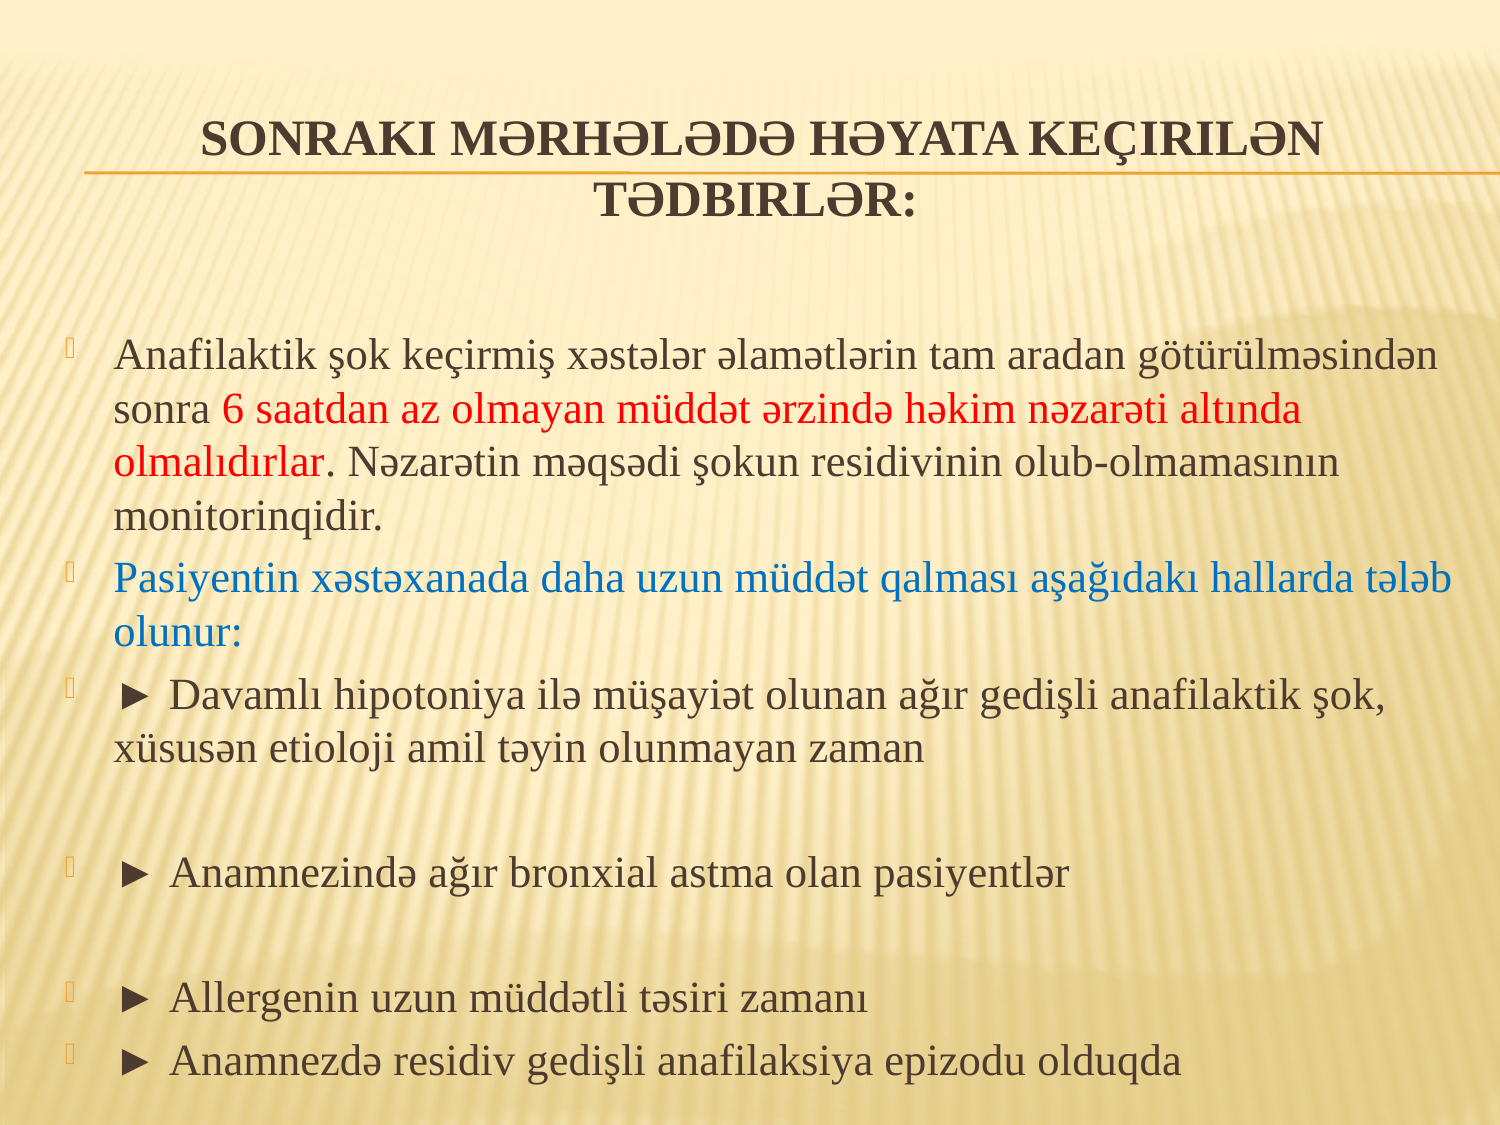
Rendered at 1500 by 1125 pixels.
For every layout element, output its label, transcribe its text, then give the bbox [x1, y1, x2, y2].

title Sonrakı mərhələdə həyata keçirilən tədbirlər: [50, 96, 1475, 235]
list Anafilaktik şok keçirmiş xəstələr əlamətlərin tam aradan götürülməsindən sonra 6 saatdan az olmayan müddət ərzində həkim nəzarəti altında olmalıdırlar. Nəzarətin məqsədi şokun residivinin olub-olmamasının monitorinqidir. Pasiyentin xəstəxanada daha uzun müddət qalması aşağıdakı hallarda tələb olunur: ► Davamlı hipotoniya ilə müşayiət olunan ağır gedişli anafilaktik şok, xüsusən etioloji amil təyin olunmayan zaman ► Anamnezində ağır bronxial astma olan pasiyentlər ► Allergenin uzun müddətli təsiri zamanı ► Anamnezdə residiv gedişli anafilaksiya epizodu olduqda [50, 254, 1475, 1102]
